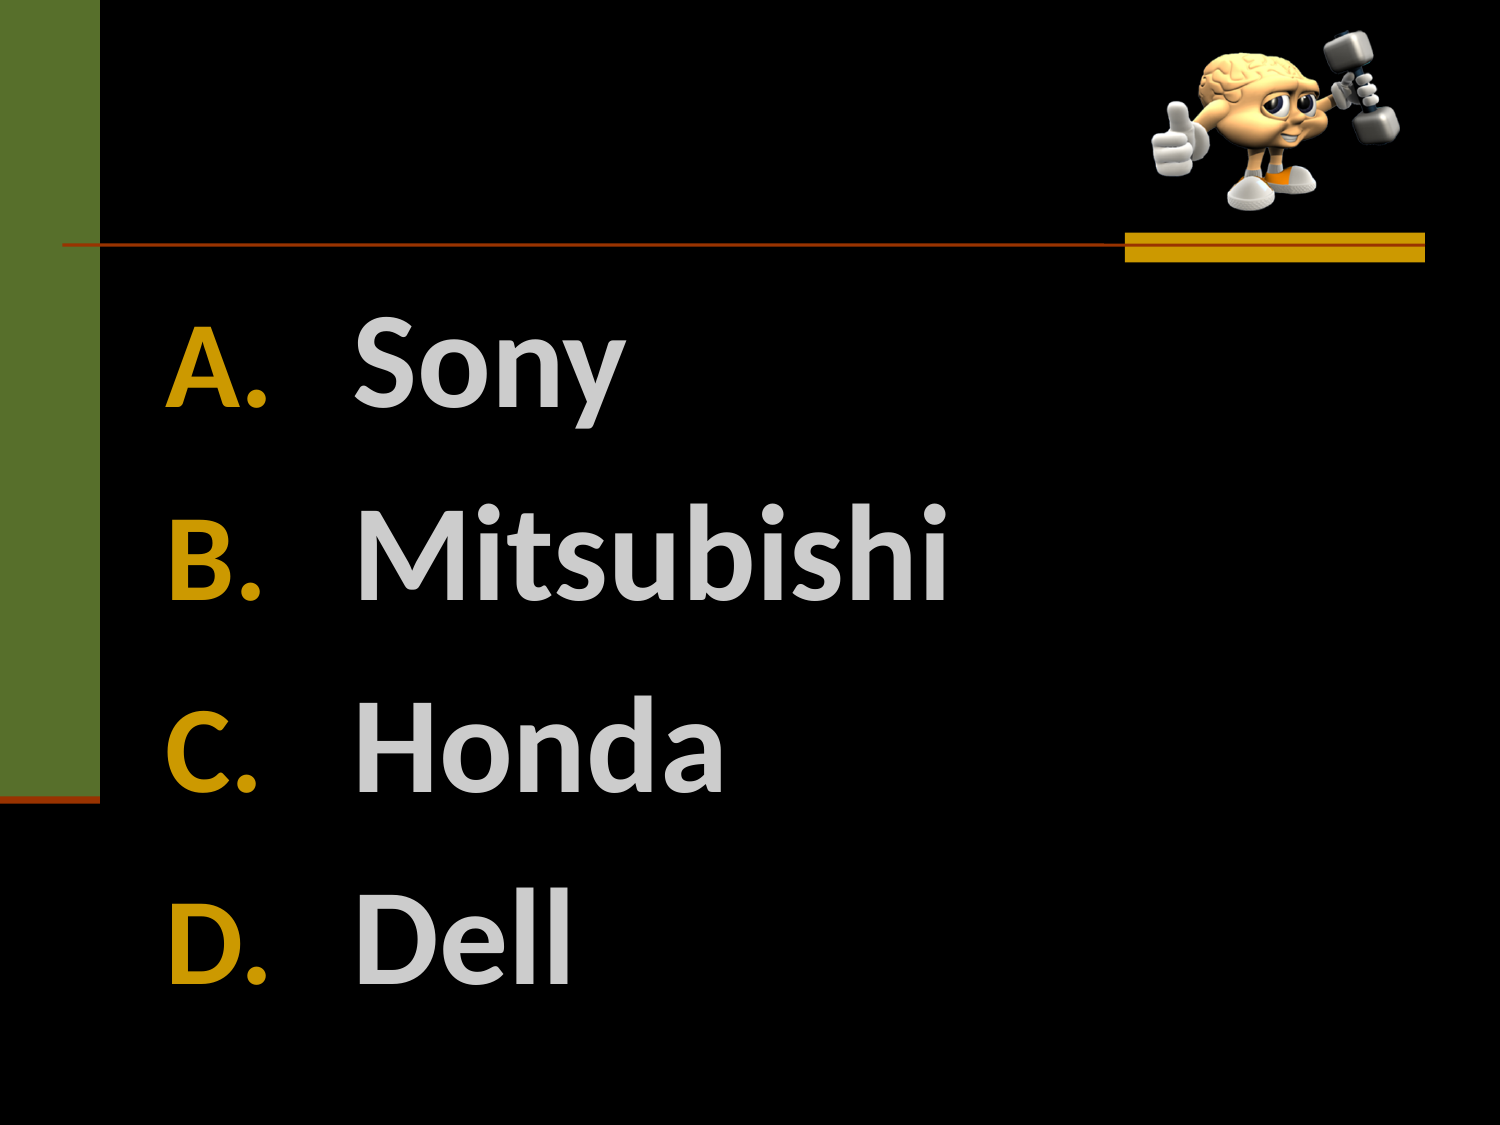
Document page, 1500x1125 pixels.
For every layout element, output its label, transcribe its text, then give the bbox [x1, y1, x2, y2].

picture [1151, 30, 1400, 211]
list Sony Mitsubishi Honda Dell [150, 262, 1425, 1006]
